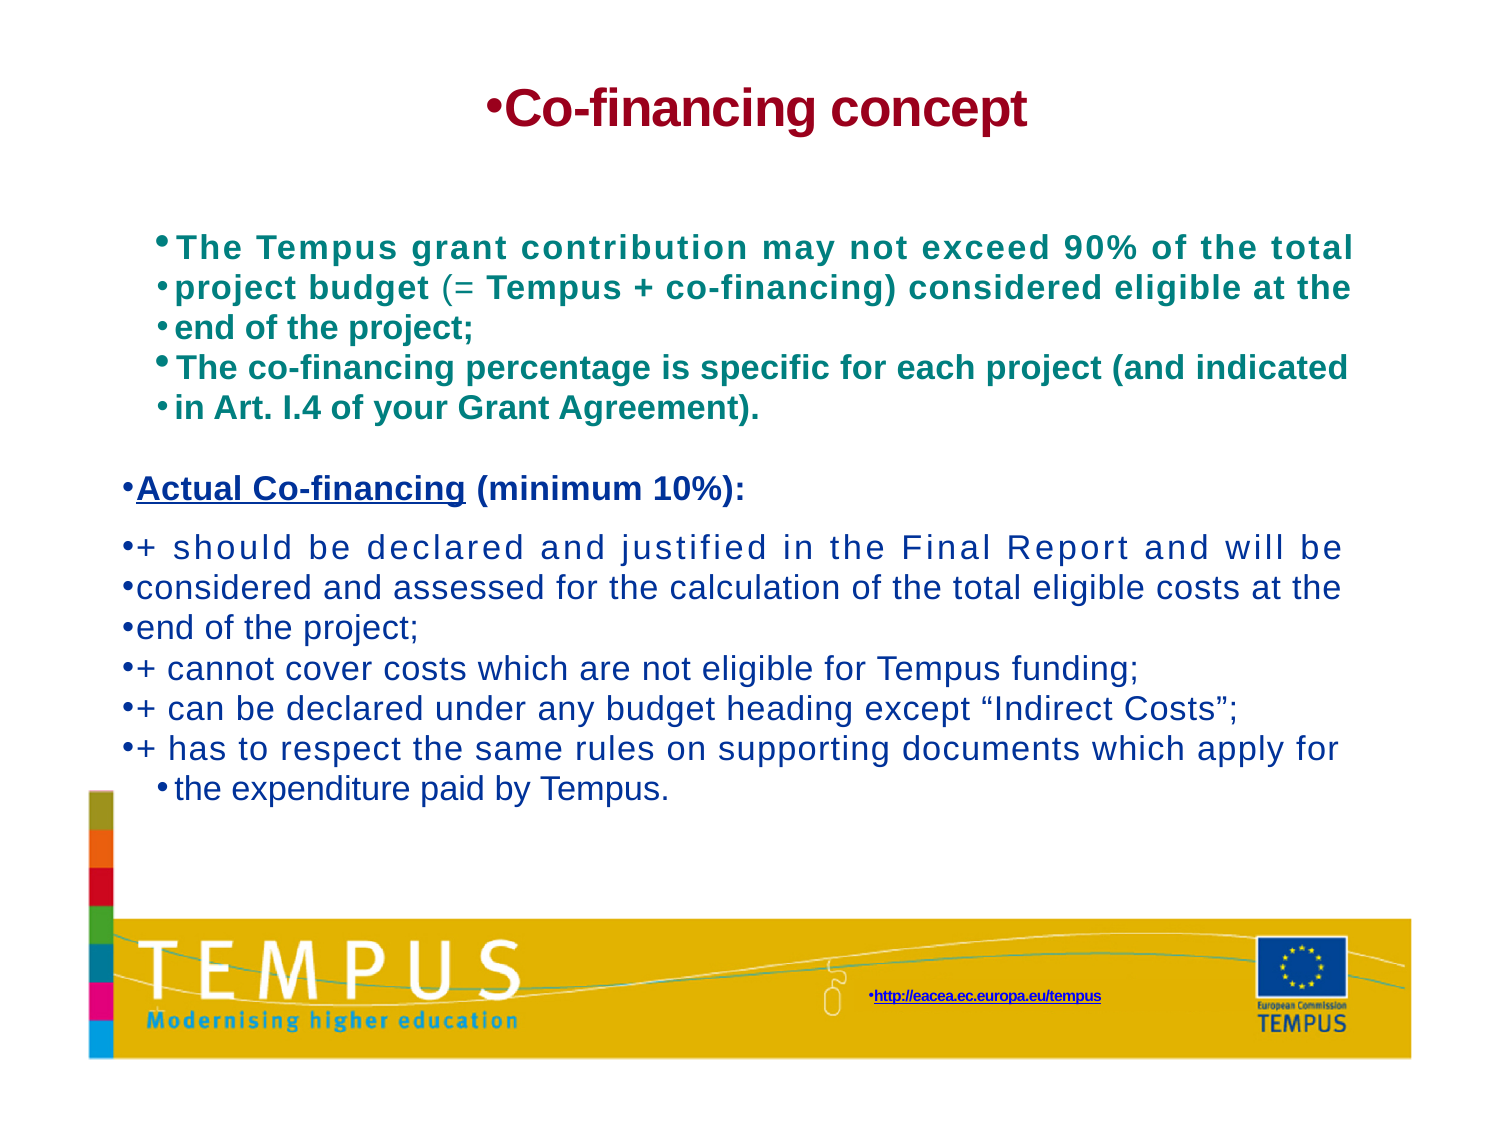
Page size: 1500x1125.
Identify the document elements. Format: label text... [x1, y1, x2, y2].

list The Tempus grant contribution may not exceed 90% of the total project budget (= Tempus + co-financing) considered eligible at the end of the project; The co-financing percentage is specific for each project (and indicated in Art. I.4 of your Grant Agreement). Actual Co-financing (minimum 10%): + should be declared and justified in the Final Report and will be considered and assessed for the calculation of the total eligible costs at the end of the project; + cannot cover costs which are not eligible for Tempus funding; + can be declared under any budget heading except “Indirect Costs”; + has to respect the same rules on supporting documents which apply for the expenditure paid by Tempus. [100, 225, 1428, 986]
list Co-financing concept [100, 73, 1428, 225]
picture [85, 790, 1412, 1062]
